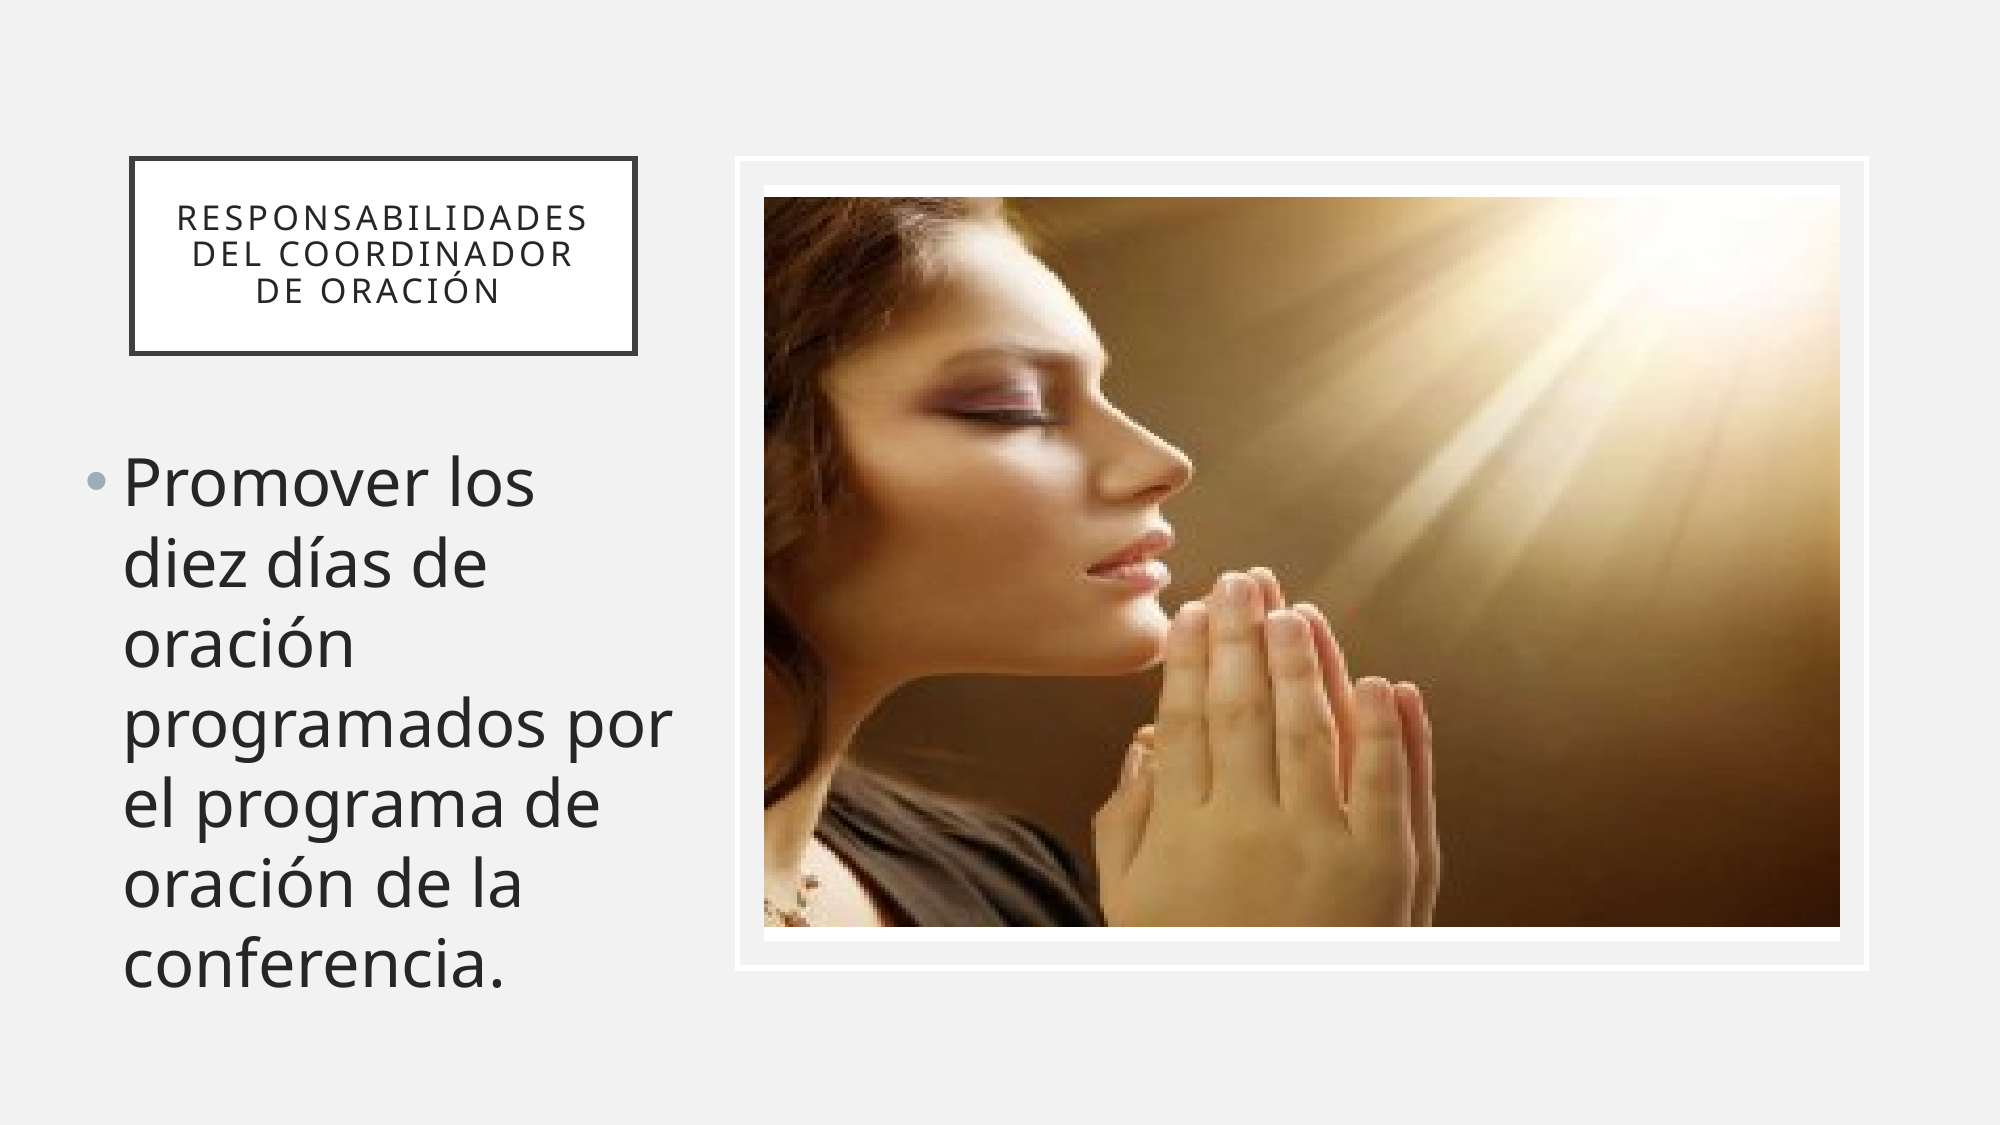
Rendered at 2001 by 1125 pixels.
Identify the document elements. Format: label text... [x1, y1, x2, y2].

picture [764, 197, 1840, 927]
text_box [736, 157, 1868, 969]
text_box Promover los diez días de oración programados por el programa de oración de la conferencia. [60, 432, 690, 1050]
text_box [763, 184, 1841, 942]
title Responsabilidades del coordinador de Oración [129, 156, 638, 356]
